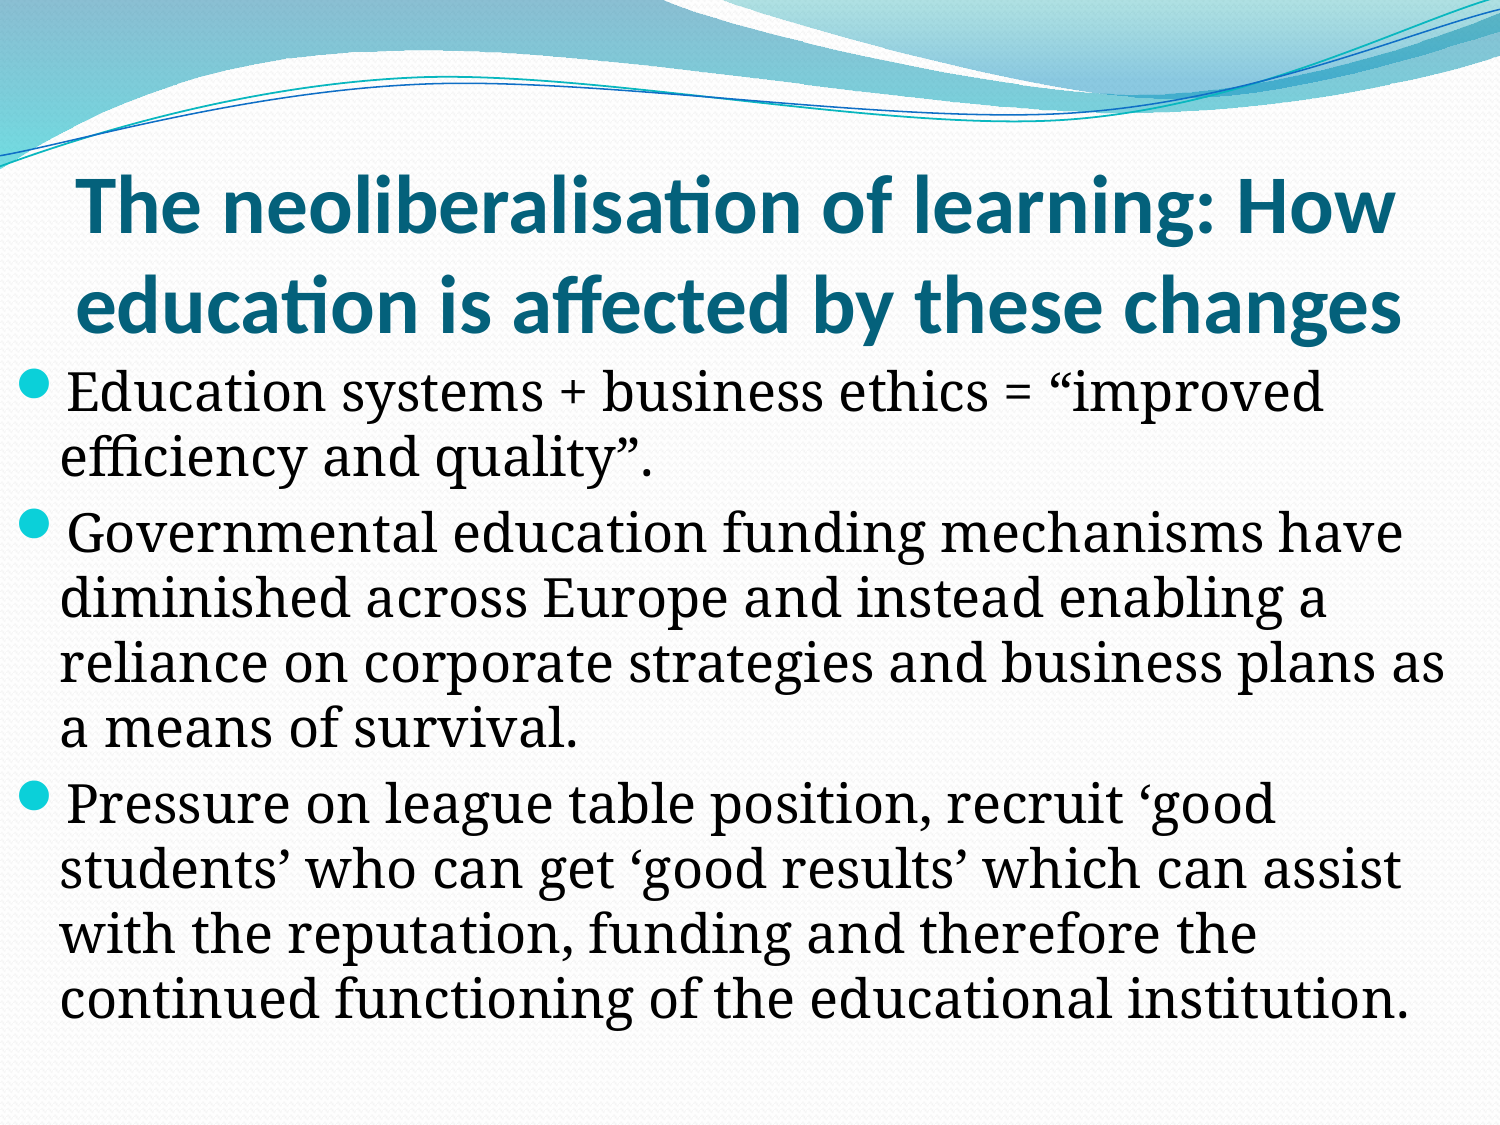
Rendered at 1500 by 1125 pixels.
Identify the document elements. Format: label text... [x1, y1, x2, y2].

list Education systems + business ethics = “improved efficiency and quality”. Governmental education funding mechanisms have diminished across Europe and instead enabling a reliance on corporate strategies and business plans as a means of survival. Pressure on league table position, recruit ‘good students’ who can get ‘good results’ which can assist with the reputation, funding and therefore the continued functioning of the educational institution. [0, 349, 1471, 1125]
title The neoliberalisation of learning: How education is affected by these changes [75, 115, 1425, 349]
